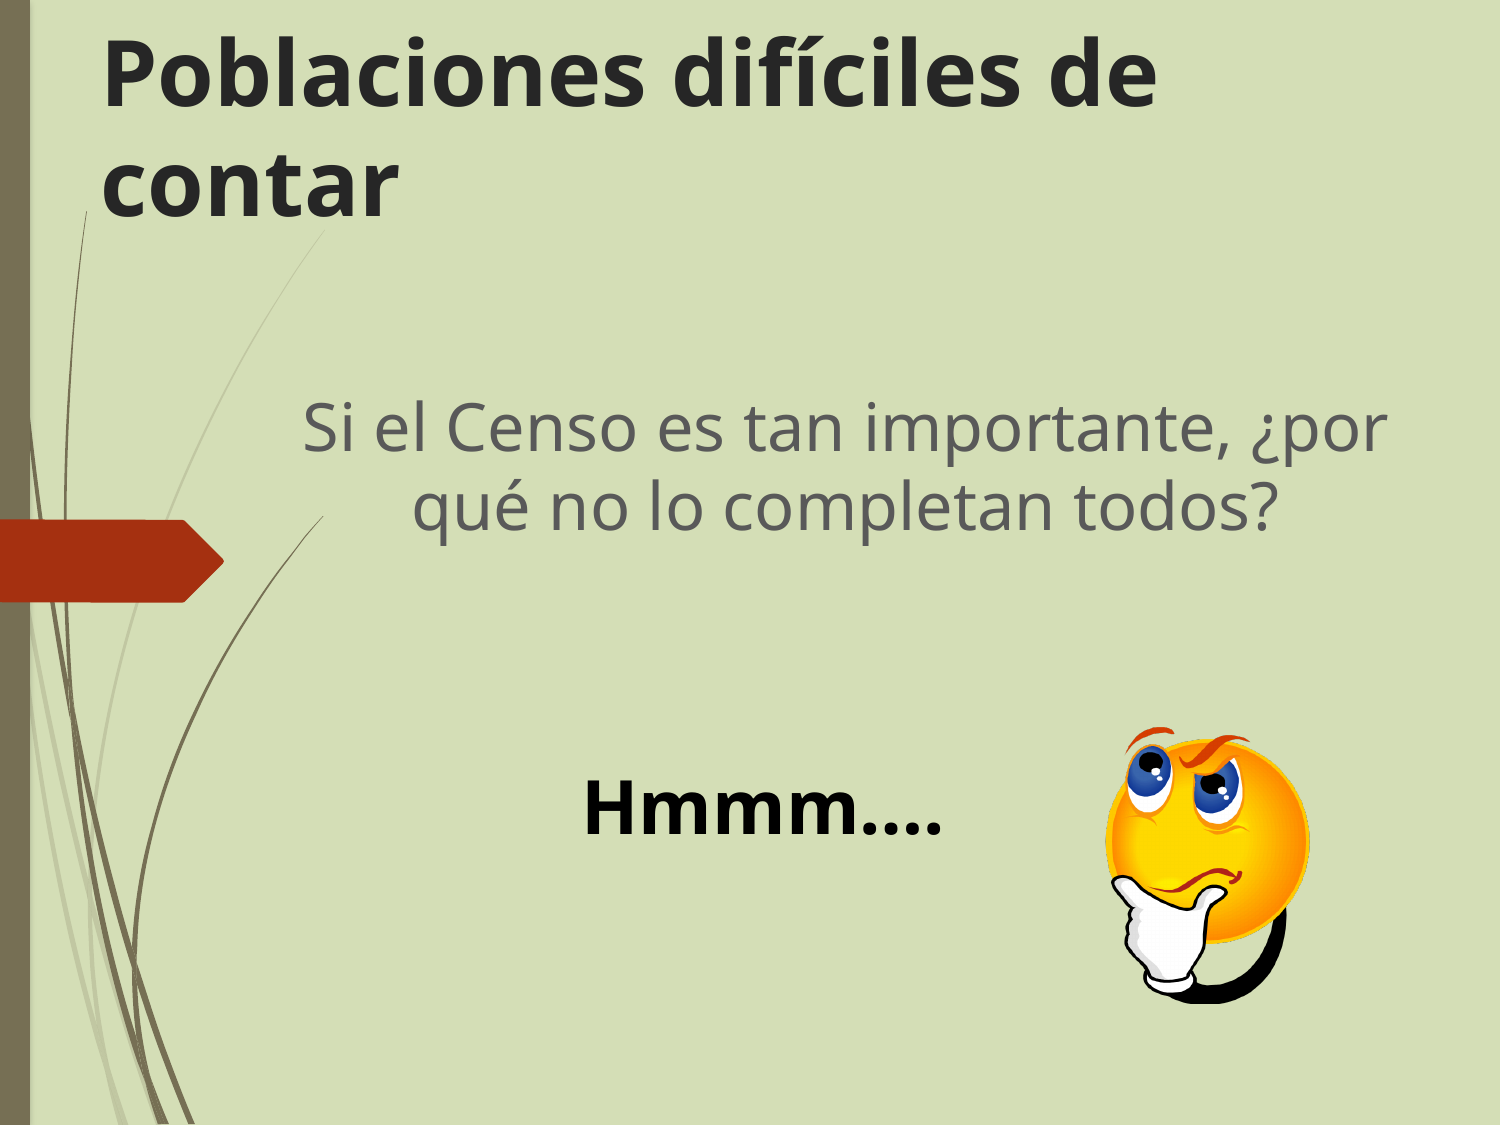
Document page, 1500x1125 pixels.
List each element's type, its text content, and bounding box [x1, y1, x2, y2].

text_box Hmmm…. [566, 751, 981, 857]
list Si el Censo es tan importante, ¿por qué no lo completan todos? [276, 376, 1417, 618]
picture [1105, 726, 1310, 1005]
title Poblaciones difíciles de contar [85, 65, 1489, 243]
